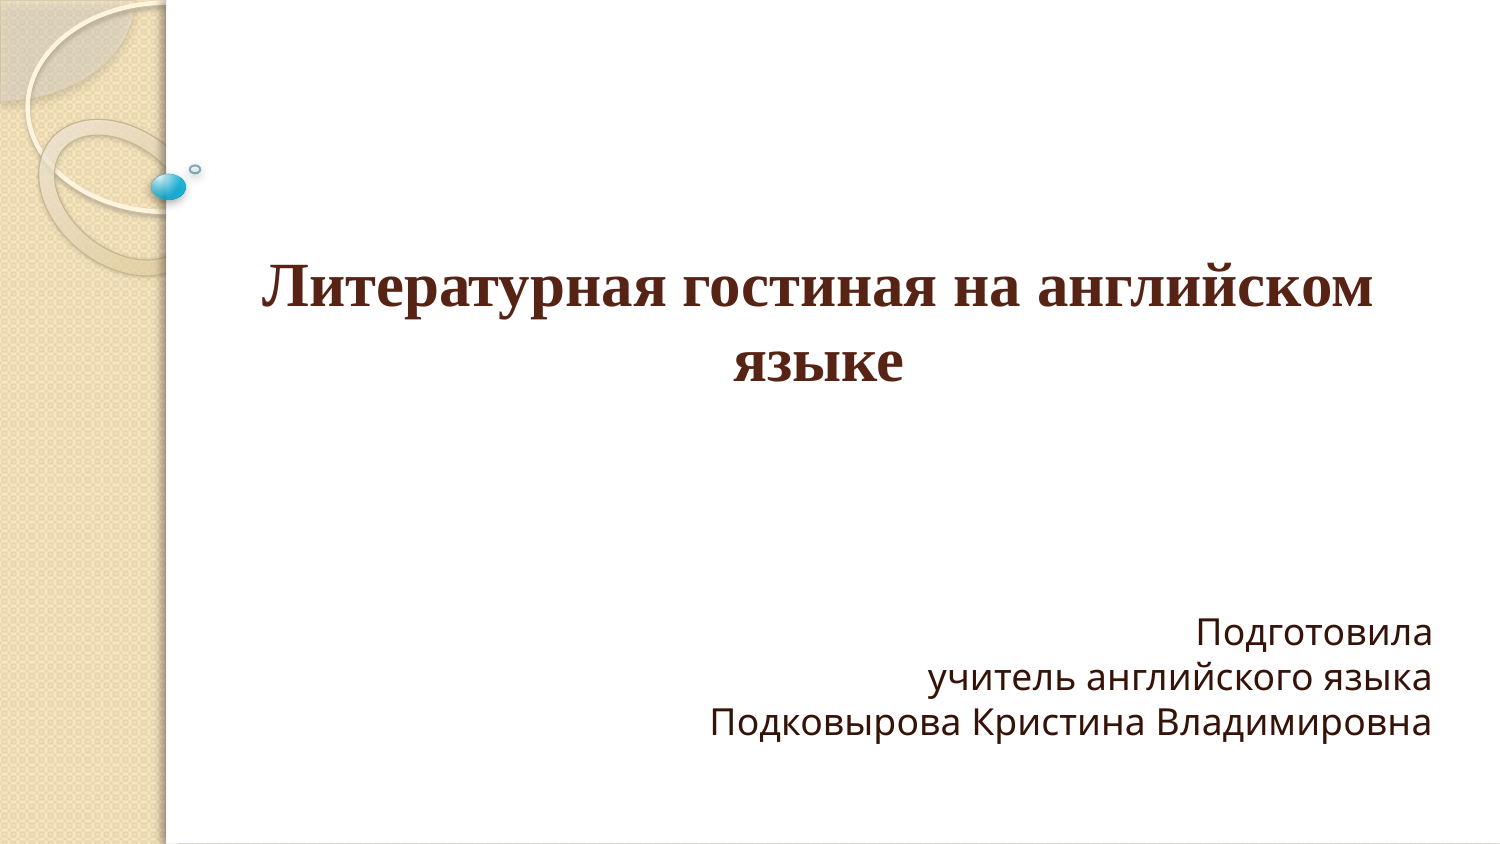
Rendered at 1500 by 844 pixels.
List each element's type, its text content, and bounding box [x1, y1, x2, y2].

title Литературная гостиная на английском языке [211, 228, 1427, 410]
subtitle Подготовила учитель английского языка Подковырова Кристина Владимировна [51, 592, 1449, 759]
